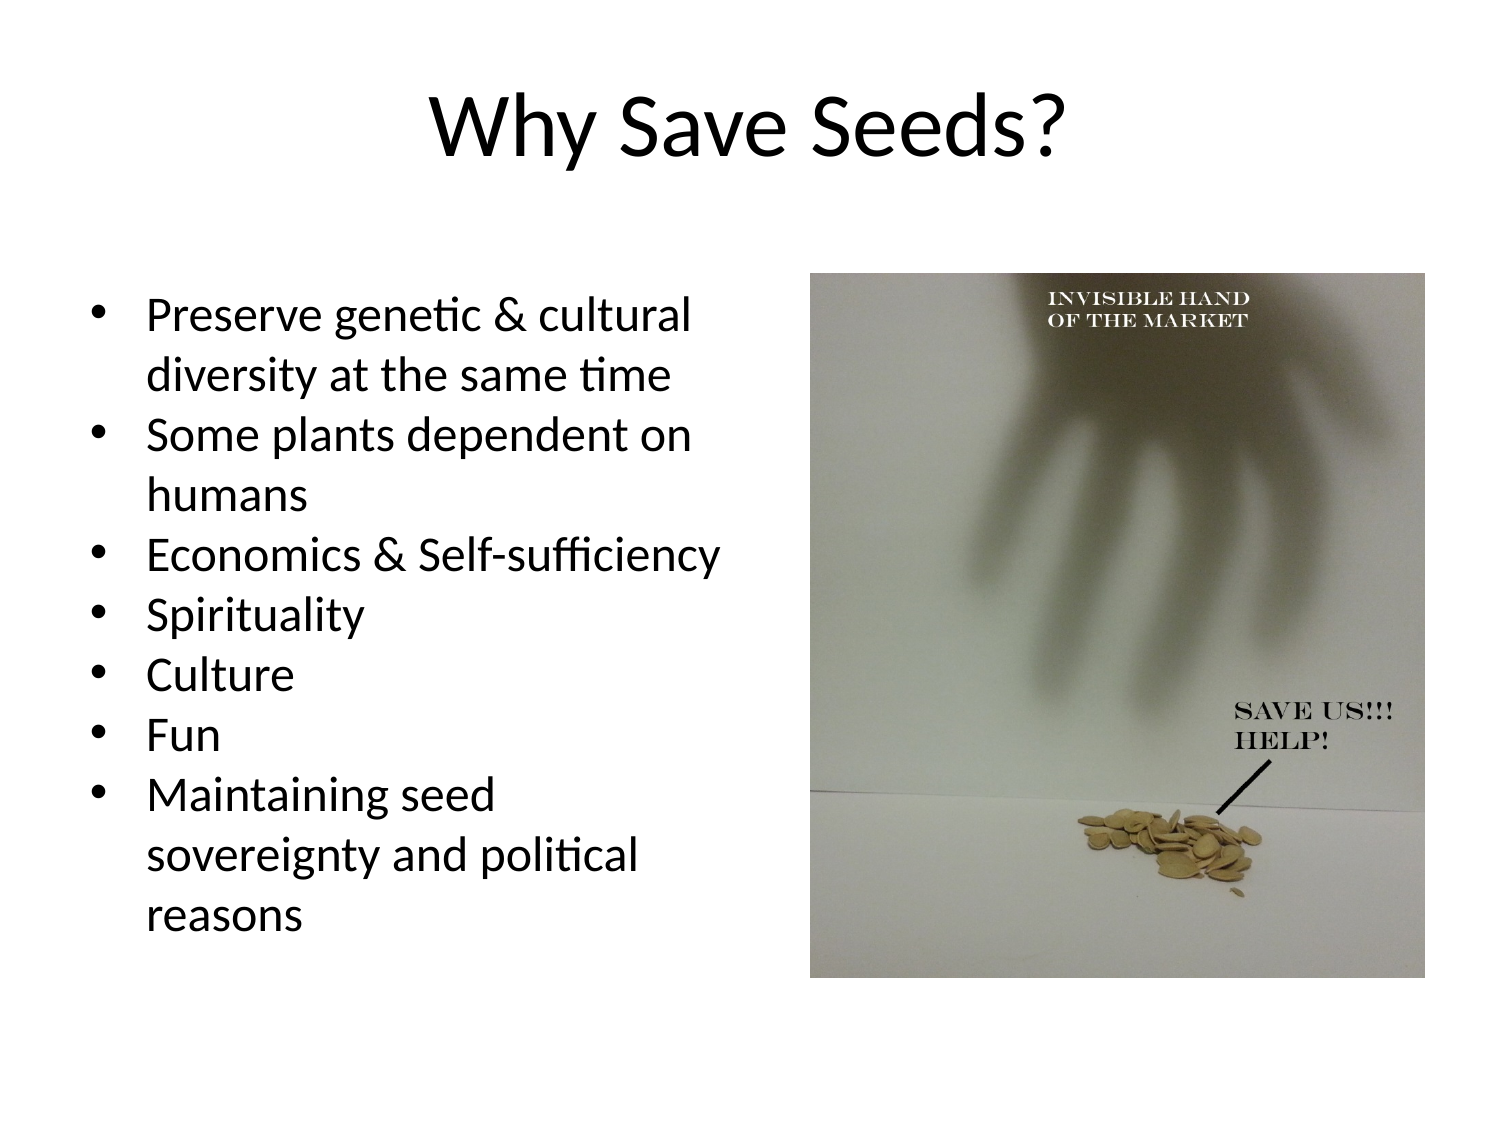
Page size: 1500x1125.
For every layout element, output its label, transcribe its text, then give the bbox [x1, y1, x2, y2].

title Why Save Seeds? [75, 26, 1425, 214]
picture [810, 272, 1426, 979]
text_box Preserve genetic & cultural diversity at the same time Some plants dependent on humans Economics & Self-sufficiency Spirituality Culture Fun Maintaining seed sovereignty and political reasons [74, 213, 746, 949]
